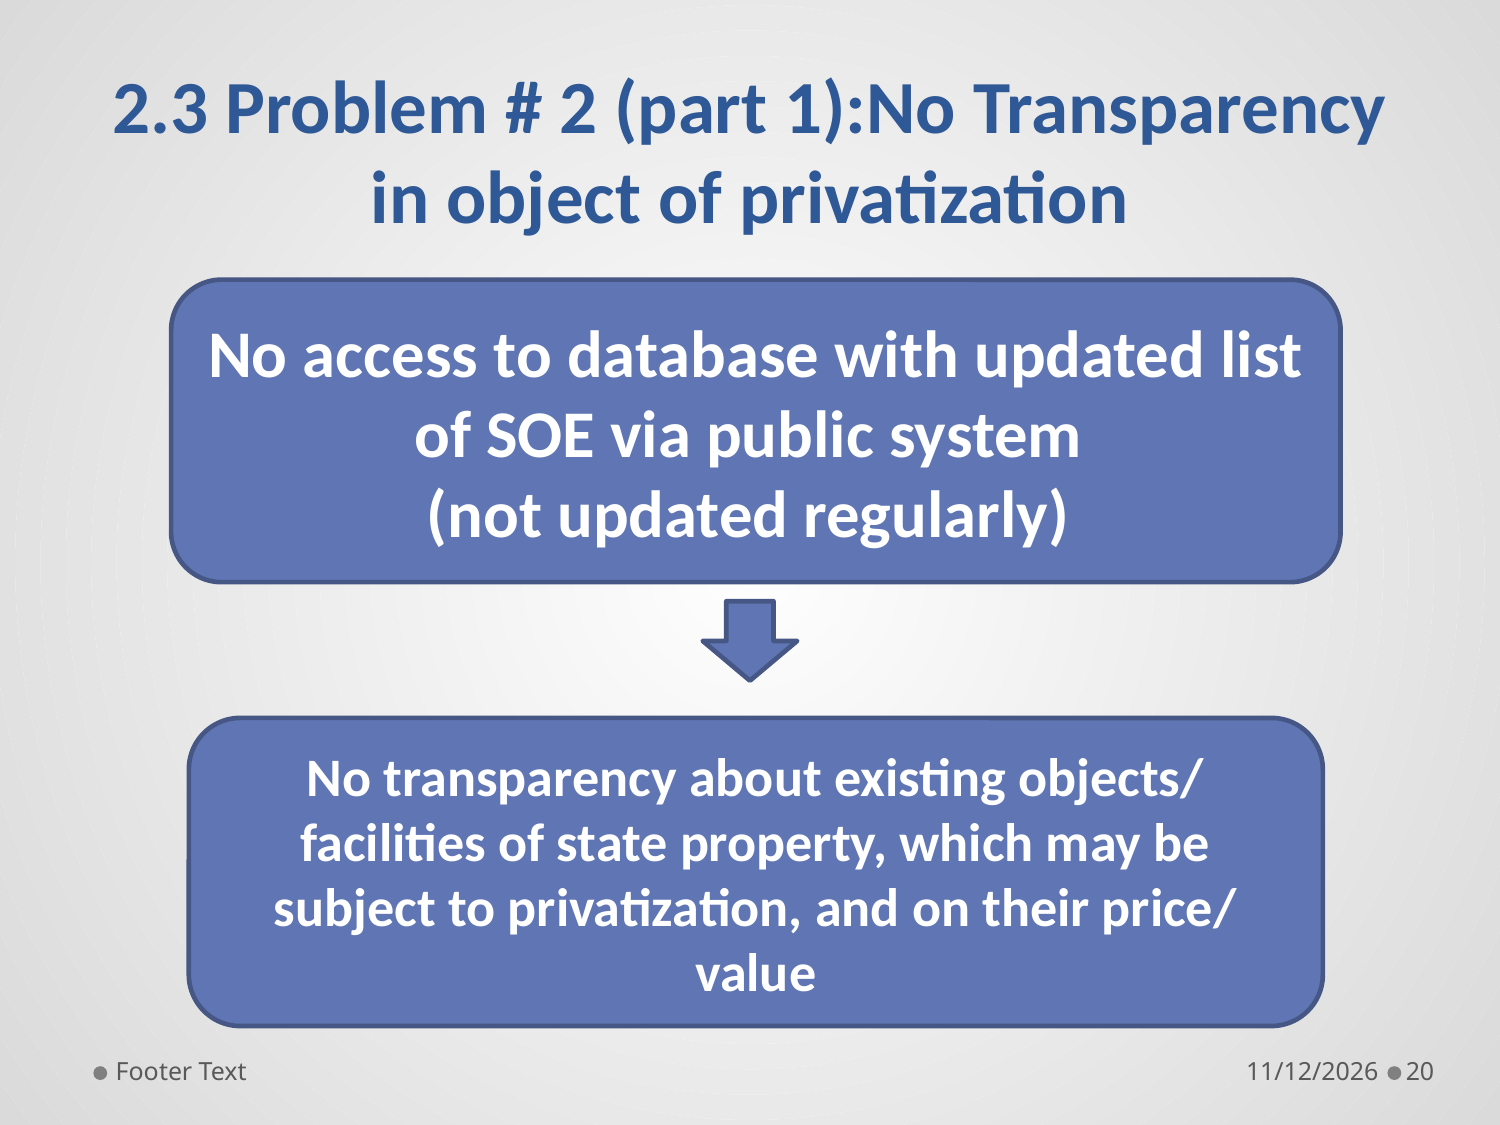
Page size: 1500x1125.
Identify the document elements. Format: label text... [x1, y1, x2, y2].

footer Footer Text [108, 1042, 576, 1103]
title 2.3 Problem # 2 (part 1):No Transparency in object of privatization [75, 29, 1425, 246]
text_box No access to database with updated list of SOE via public system (not updated regularly) [168, 277, 1343, 585]
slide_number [1043, 1042, 1386, 1103]
list [75, 262, 1425, 1043]
text_box [700, 598, 800, 683]
slide_number 20 [1401, 1042, 1494, 1103]
text_box No transparency about existing objects/ facilities of state property, which may be subject to privatization, and on their price/ value [186, 715, 1326, 1029]
